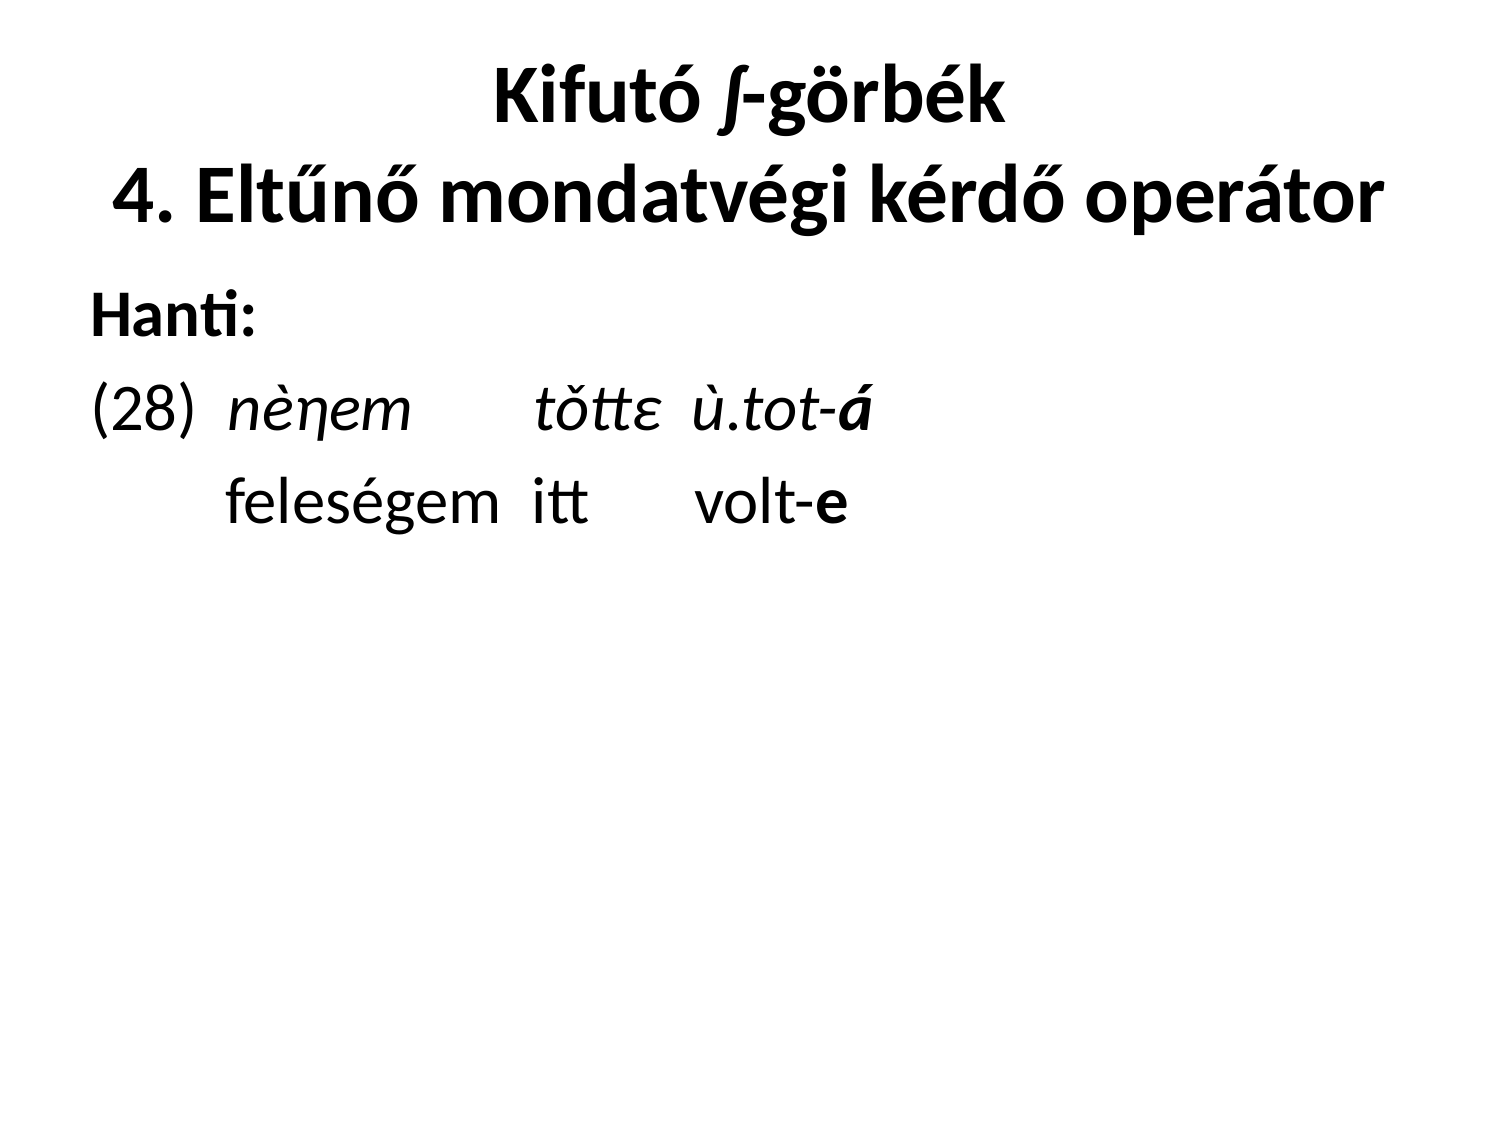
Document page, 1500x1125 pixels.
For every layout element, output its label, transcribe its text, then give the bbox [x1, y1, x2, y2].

list Hanti: (28) nèηem tǒttε ù.tot-á feleségem itt volt-e [75, 262, 1425, 1005]
title Kifutó ʃ-görbék 4. Eltűnő mondatvégi kérdő operátor [75, 45, 1425, 233]
